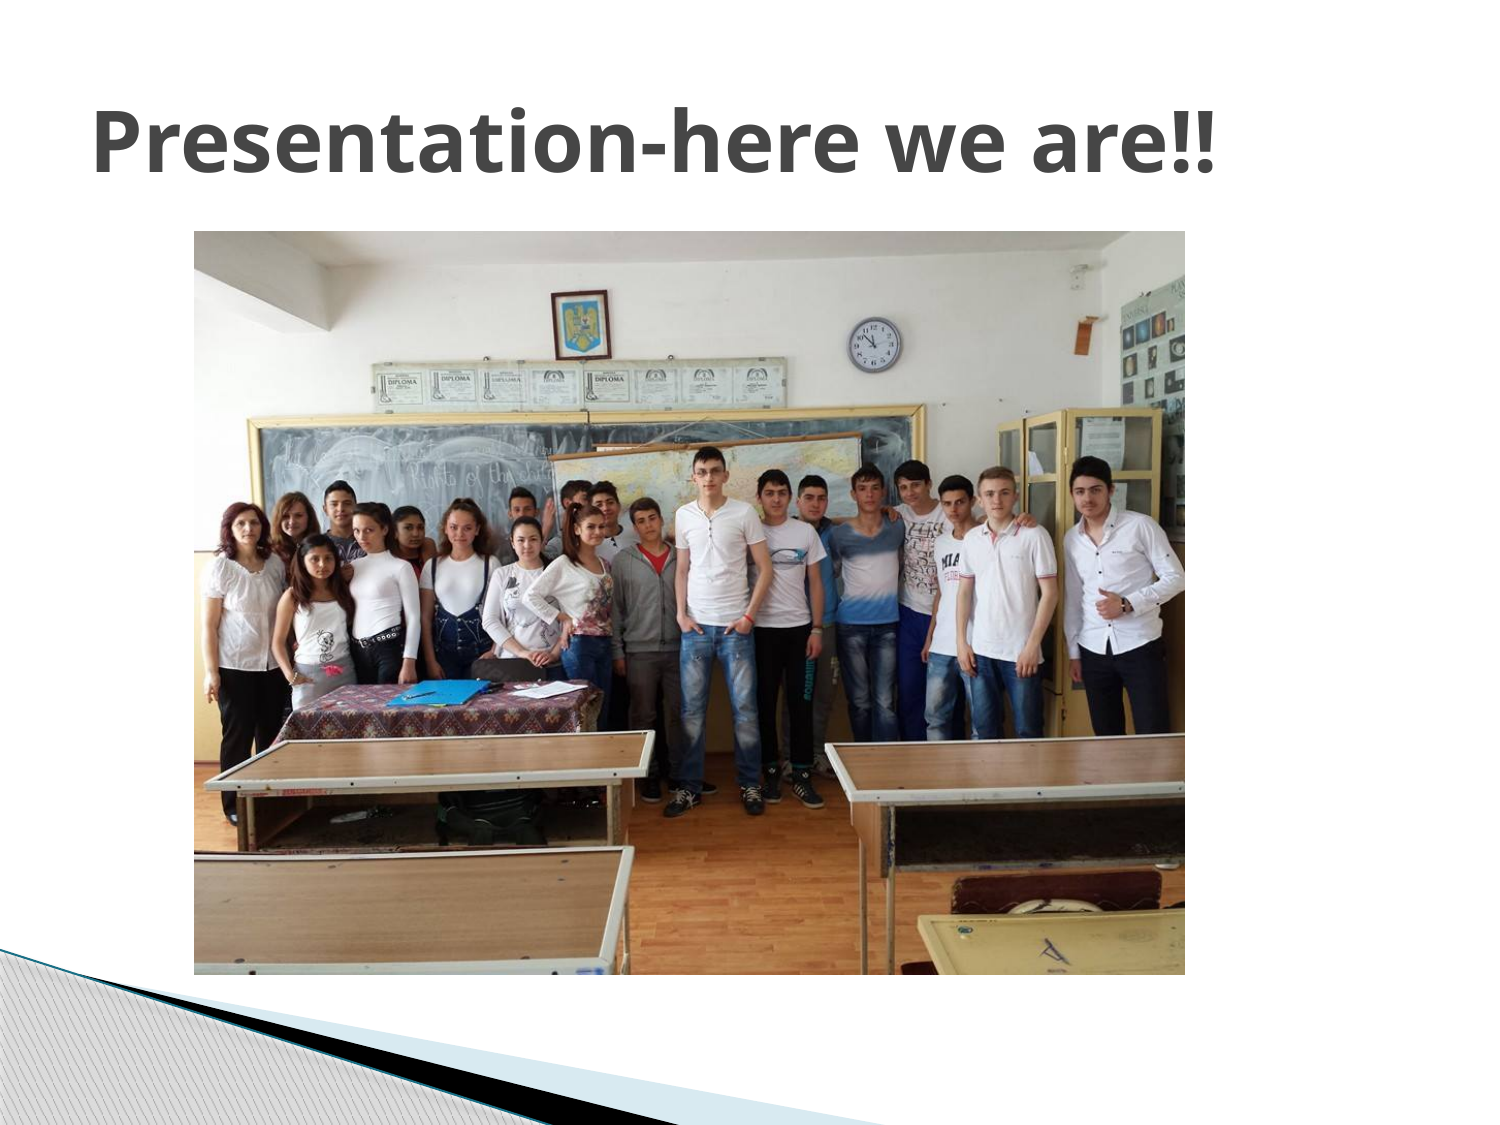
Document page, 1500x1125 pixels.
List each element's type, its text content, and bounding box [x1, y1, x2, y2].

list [194, 231, 1185, 975]
title Presentation-here we are!! [75, 45, 1425, 233]
